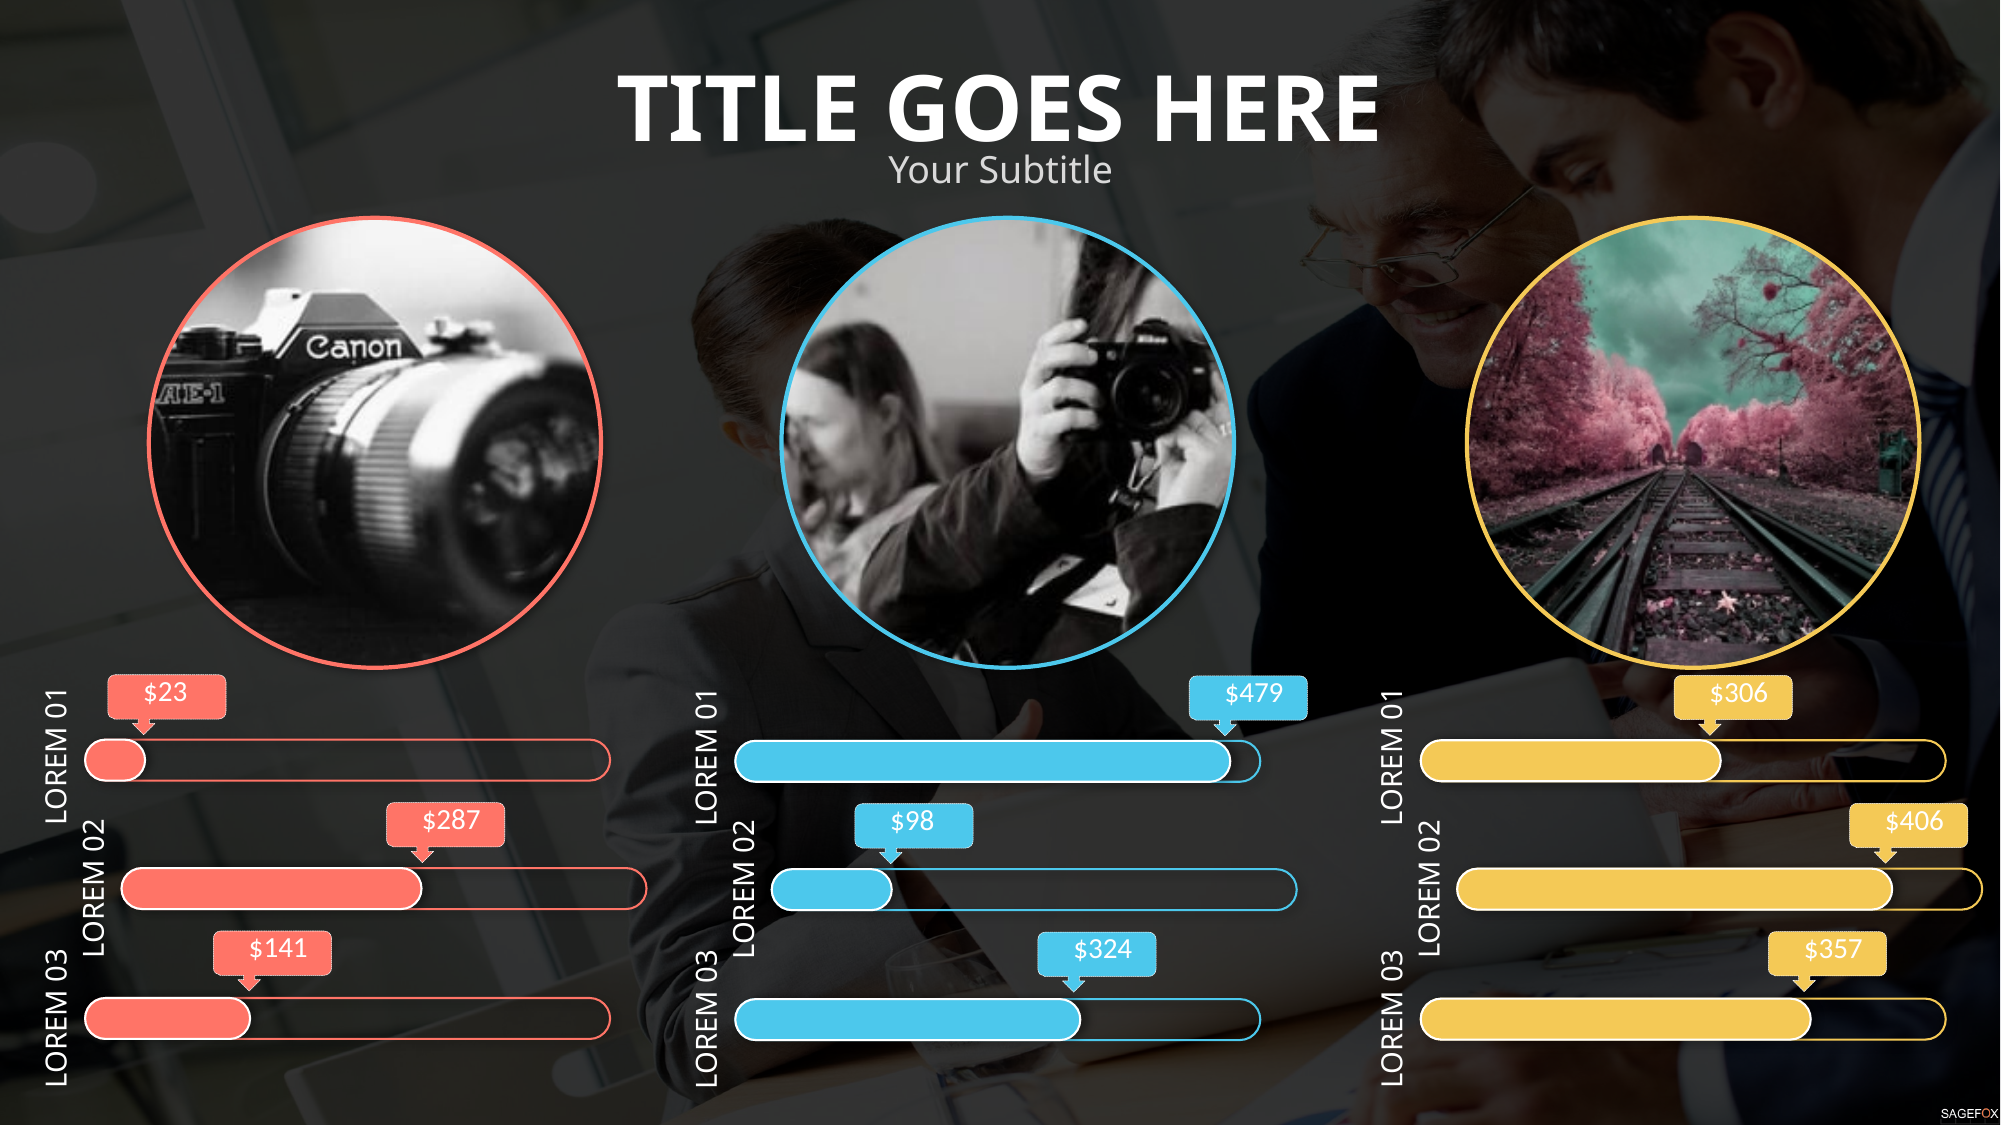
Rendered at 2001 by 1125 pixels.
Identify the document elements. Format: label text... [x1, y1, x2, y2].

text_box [1768, 921, 1901, 992]
text_box LOREM 02 [67, 798, 118, 979]
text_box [854, 794, 988, 864]
text_box [1722, 739, 1947, 783]
text_box LOREM 01 [29, 665, 80, 846]
text_box LOREM 03 [680, 929, 730, 1110]
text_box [386, 792, 519, 863]
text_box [1674, 665, 1807, 736]
text_box [84, 738, 147, 782]
text_box [1419, 997, 1812, 1041]
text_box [548, 42, 1452, 199]
text_box [423, 867, 648, 911]
text_box [1081, 998, 1262, 1042]
text_box [250, 996, 612, 1040]
text_box [120, 867, 423, 911]
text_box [1189, 666, 1322, 736]
text_box [1456, 867, 1894, 911]
text_box [1419, 739, 1722, 783]
text_box [84, 996, 252, 1040]
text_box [1037, 922, 1171, 993]
text_box [734, 739, 1232, 783]
text_box [770, 868, 893, 912]
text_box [1849, 793, 1982, 864]
text_box [890, 868, 1298, 912]
text_box LOREM 03 [1365, 929, 1416, 1110]
text_box LOREM 03 [30, 928, 80, 1109]
text_box [1233, 739, 1262, 783]
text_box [213, 921, 346, 991]
text_box LOREM 02 [717, 799, 768, 980]
text_box LOREM 02 [1403, 799, 1453, 980]
text_box [143, 738, 612, 782]
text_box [107, 665, 241, 735]
text_box LOREM 01 [680, 666, 730, 847]
text_box LOREM 01 [1365, 666, 1416, 847]
text_box [734, 998, 1082, 1042]
picture [0, 0, 2001, 1125]
text_box [1811, 997, 1947, 1041]
text_box [1894, 867, 1984, 911]
